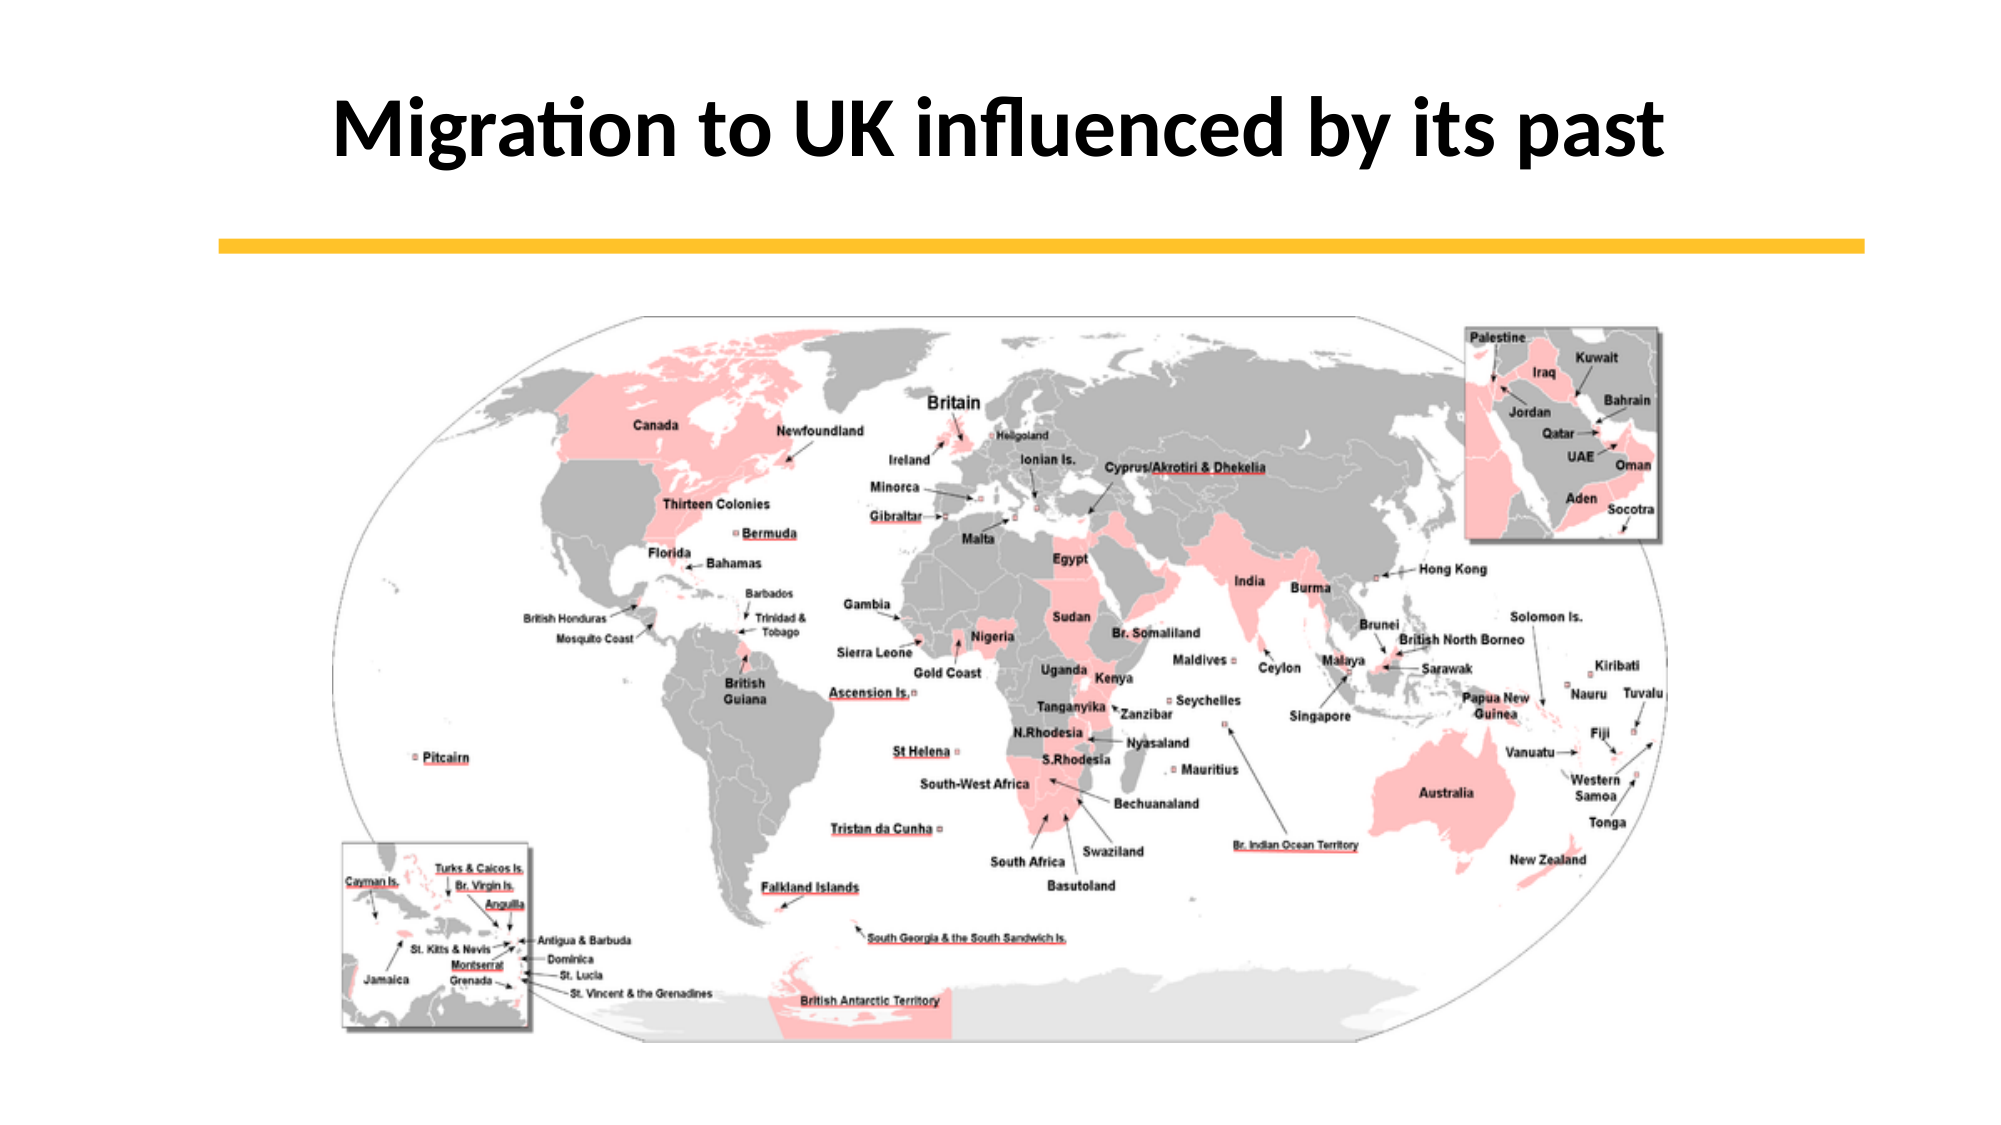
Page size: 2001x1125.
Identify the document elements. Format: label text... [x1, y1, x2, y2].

title Migration to UK influenced by its past [273, 45, 1727, 200]
picture [331, 316, 1669, 1044]
